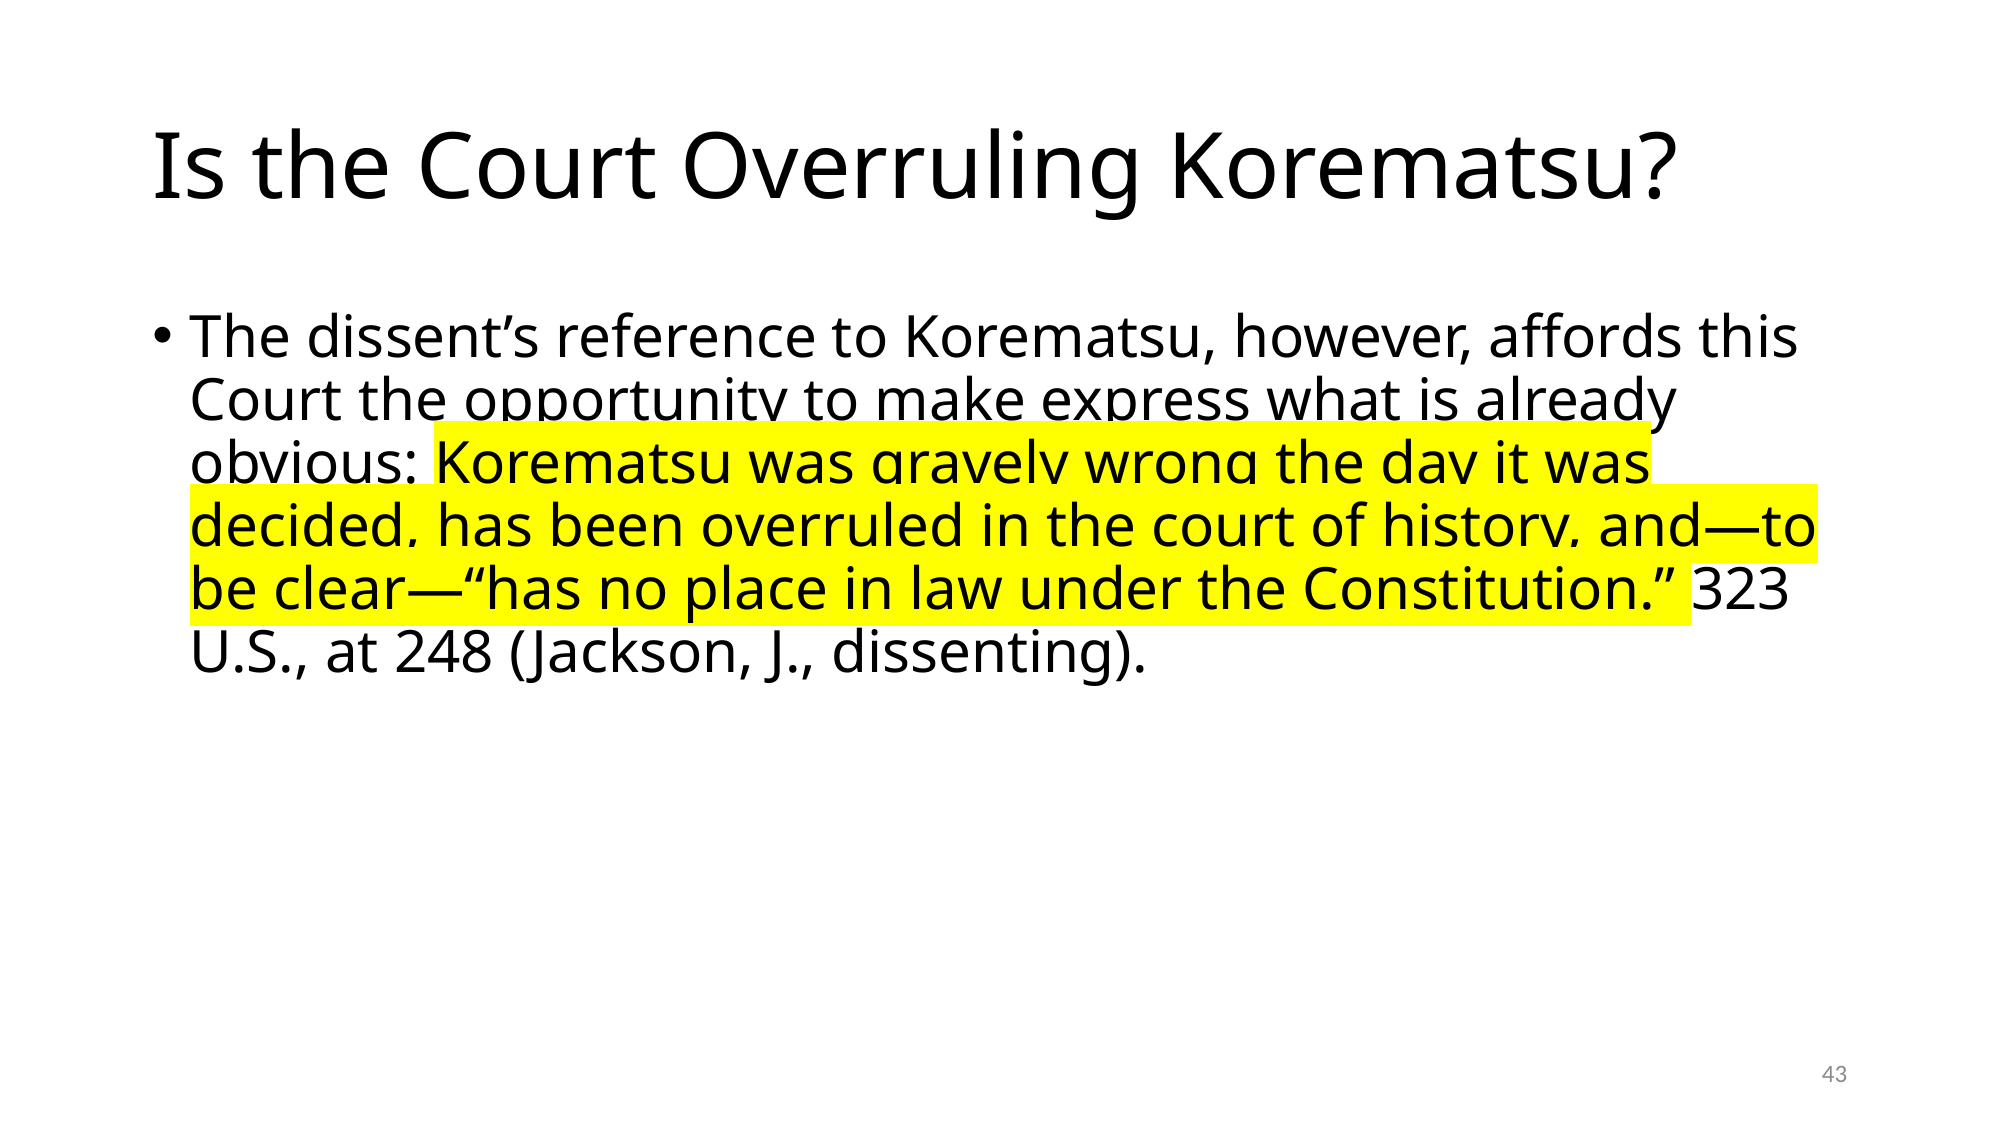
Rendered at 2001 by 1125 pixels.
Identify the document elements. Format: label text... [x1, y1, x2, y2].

list The dissent’s reference to Korematsu, however, affords this Court the opportunity to make express what is already obvious: Korematsu was gravely wrong the day it was decided, has been overruled in the court of history, and—to be clear—“has no place in law under the Constitution.” 323 U.S., at 248 (Jackson, J., dissenting). [137, 299, 1863, 1014]
slide_number 43 [1412, 1042, 1863, 1103]
title Is the Court Overruling Korematsu? [137, 59, 1863, 278]
